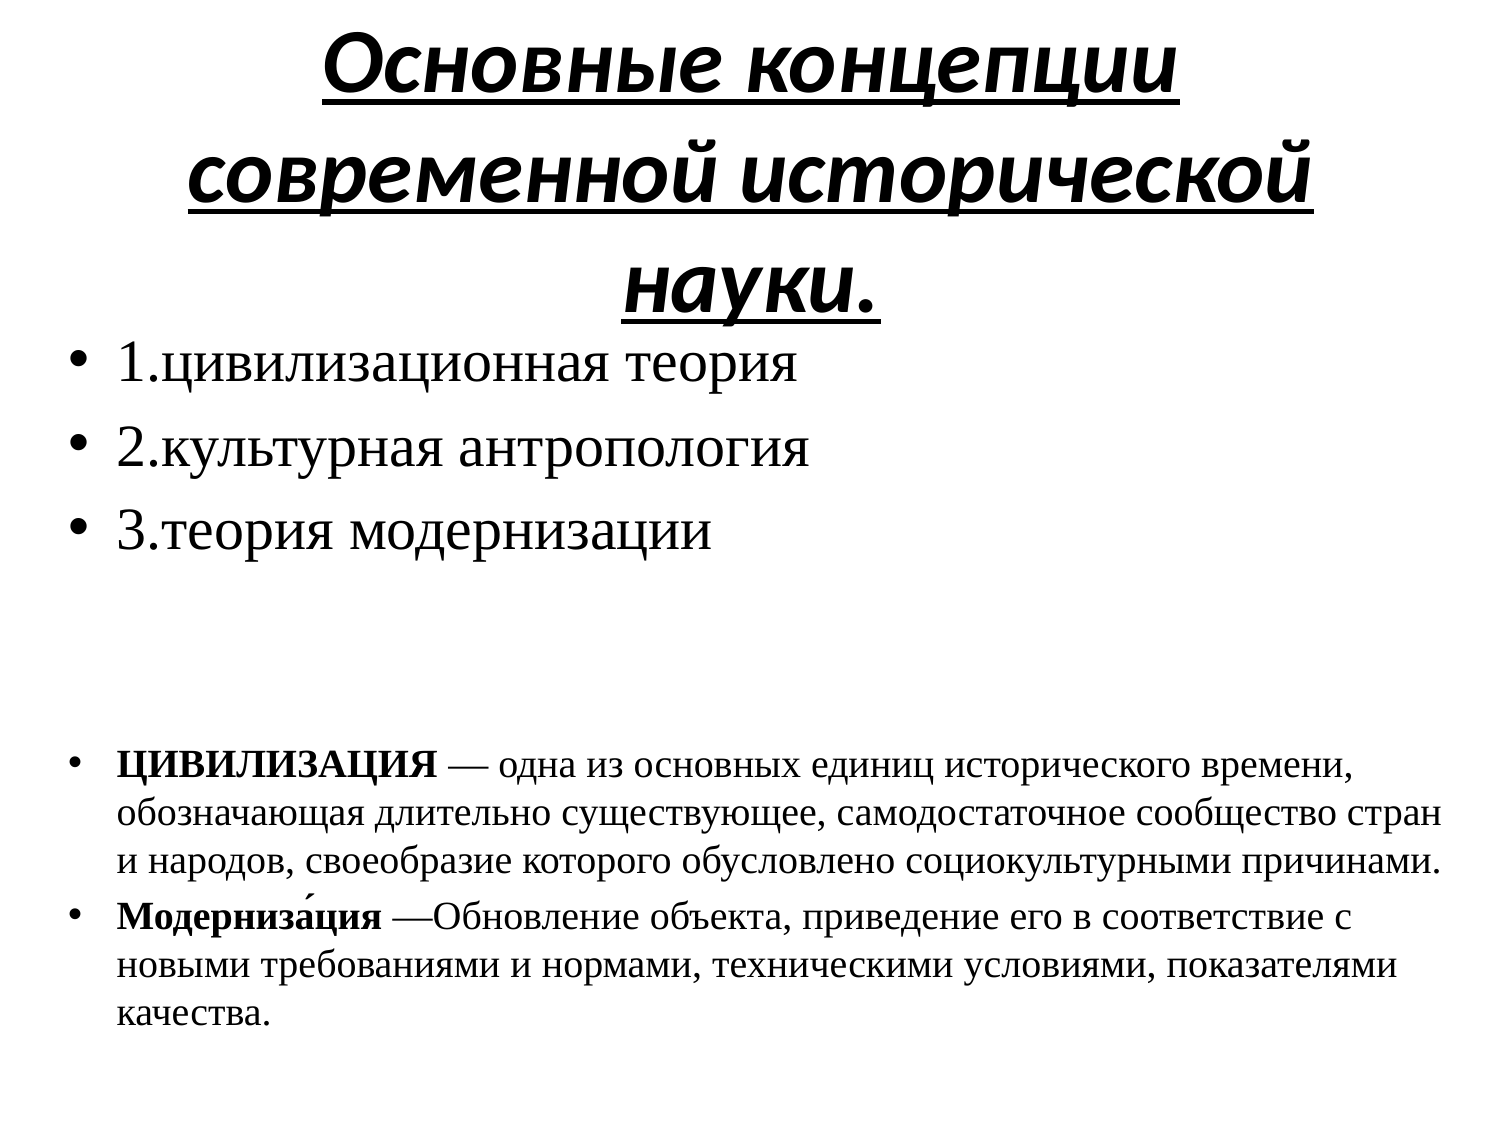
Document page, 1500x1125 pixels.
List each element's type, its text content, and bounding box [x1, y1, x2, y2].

list 1.цивилизационная теория 2.культурная антропология 3.теория модернизации ЦИВИЛИЗАЦИЯ — одна из основных единиц исторического времени, обозначающая длительно существующее, самодостаточное сообщество стран и народов, своеобразие которого обусловлено социокультурными причинами. Модерниза́ция —Обновление объекта, приведение его в соответствие с новыми требованиями и нормами, техническими условиями, показателями качества. [53, 314, 1471, 1094]
title Основные концепции современной исторической науки. [76, 45, 1425, 314]
